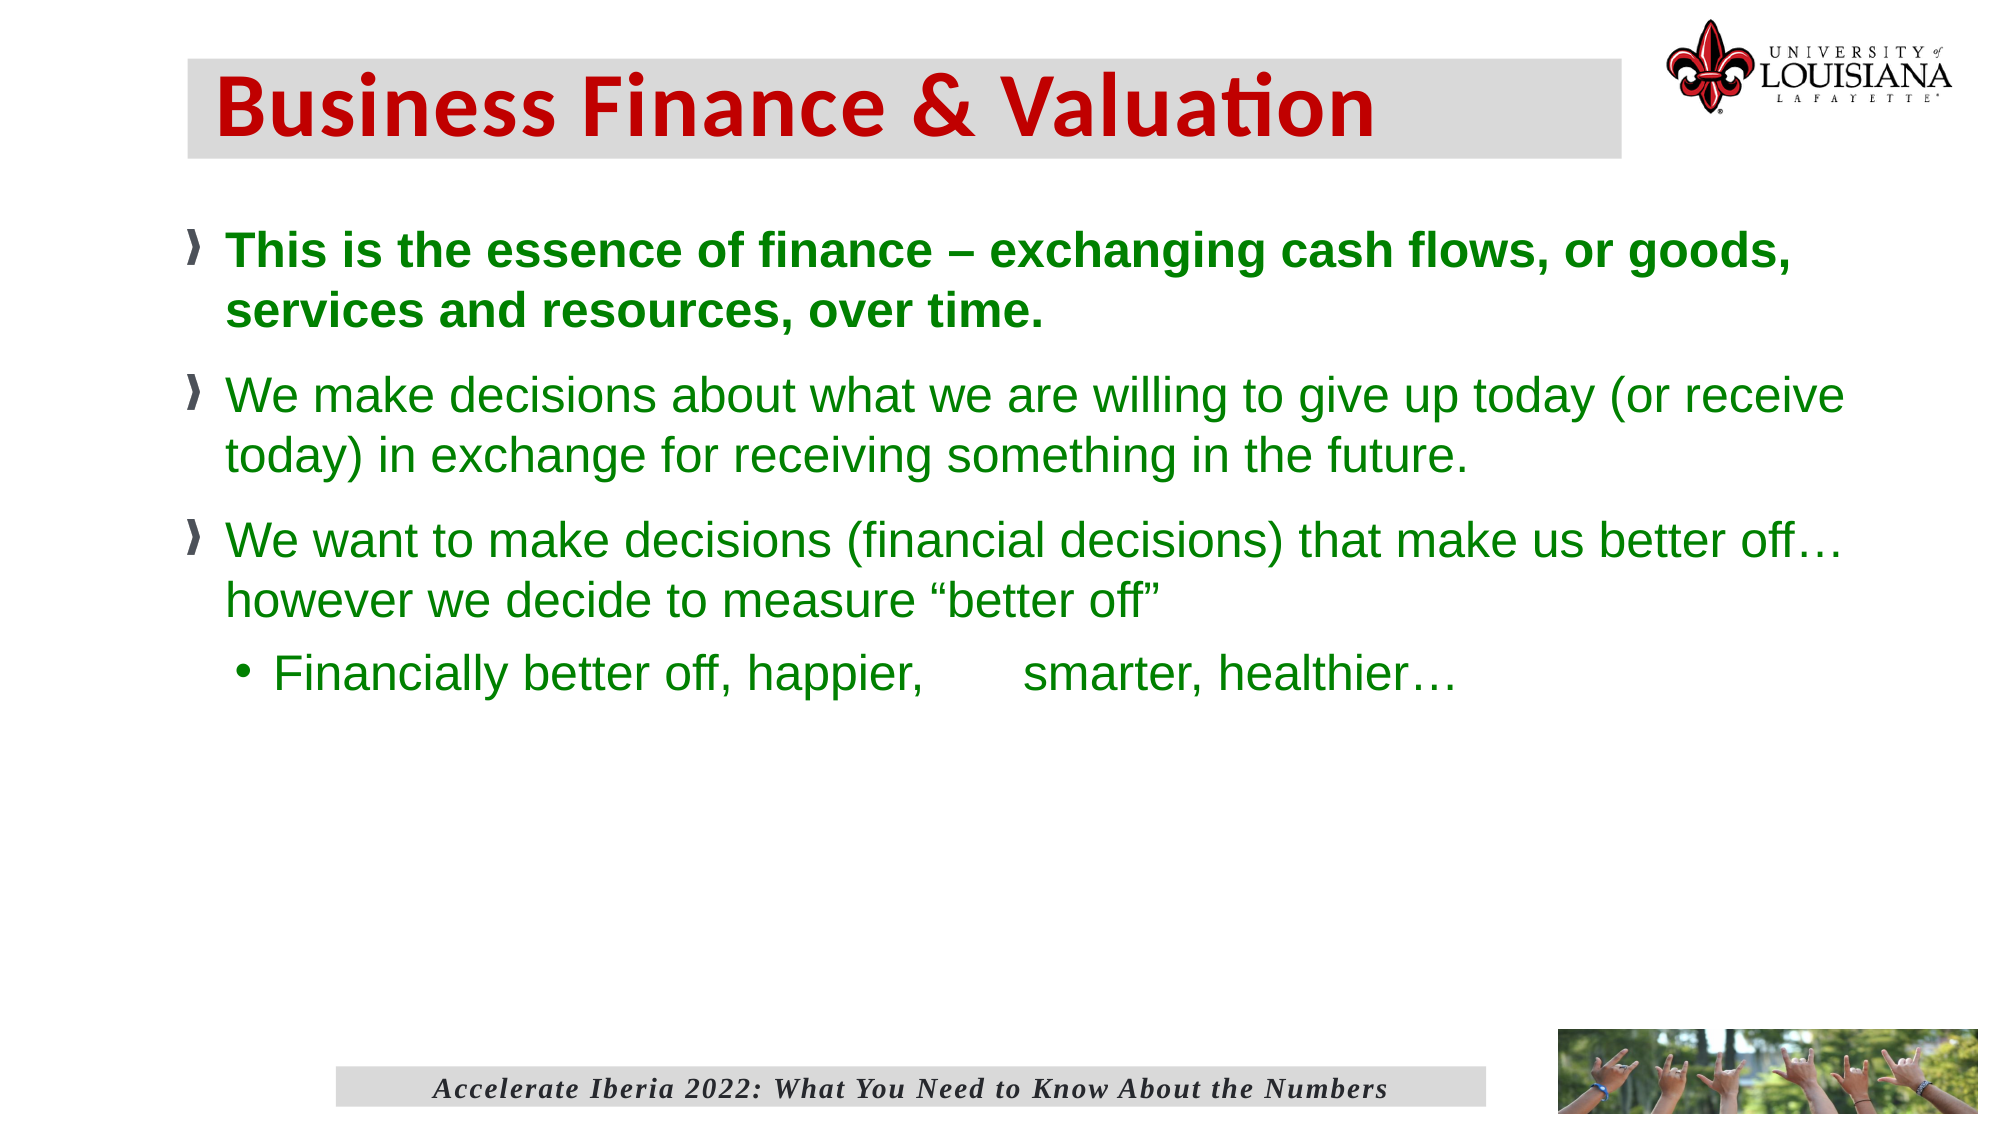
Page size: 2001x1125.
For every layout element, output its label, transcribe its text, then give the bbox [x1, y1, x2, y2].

picture [187, 229, 200, 265]
picture [1558, 1029, 1978, 1114]
picture [1653, 8, 1978, 121]
list This is the essence of finance – exchanging cash flows, or goods, services and resources, over time. We make decisions about what we are willing to give up today (or receive today) in exchange for receiving something in the future. We want to make decisions (financial decisions) that make us better off…however we decide to measure “better off” Financially better off, happier, smarter, healthier… [187, 217, 1872, 981]
title Business Finance & Valuation [187, 58, 1622, 159]
picture [187, 519, 200, 555]
picture [187, 374, 200, 410]
text_box Accelerate Iberia 2022: What You Need to Know About the Numbers [335, 1066, 1487, 1107]
